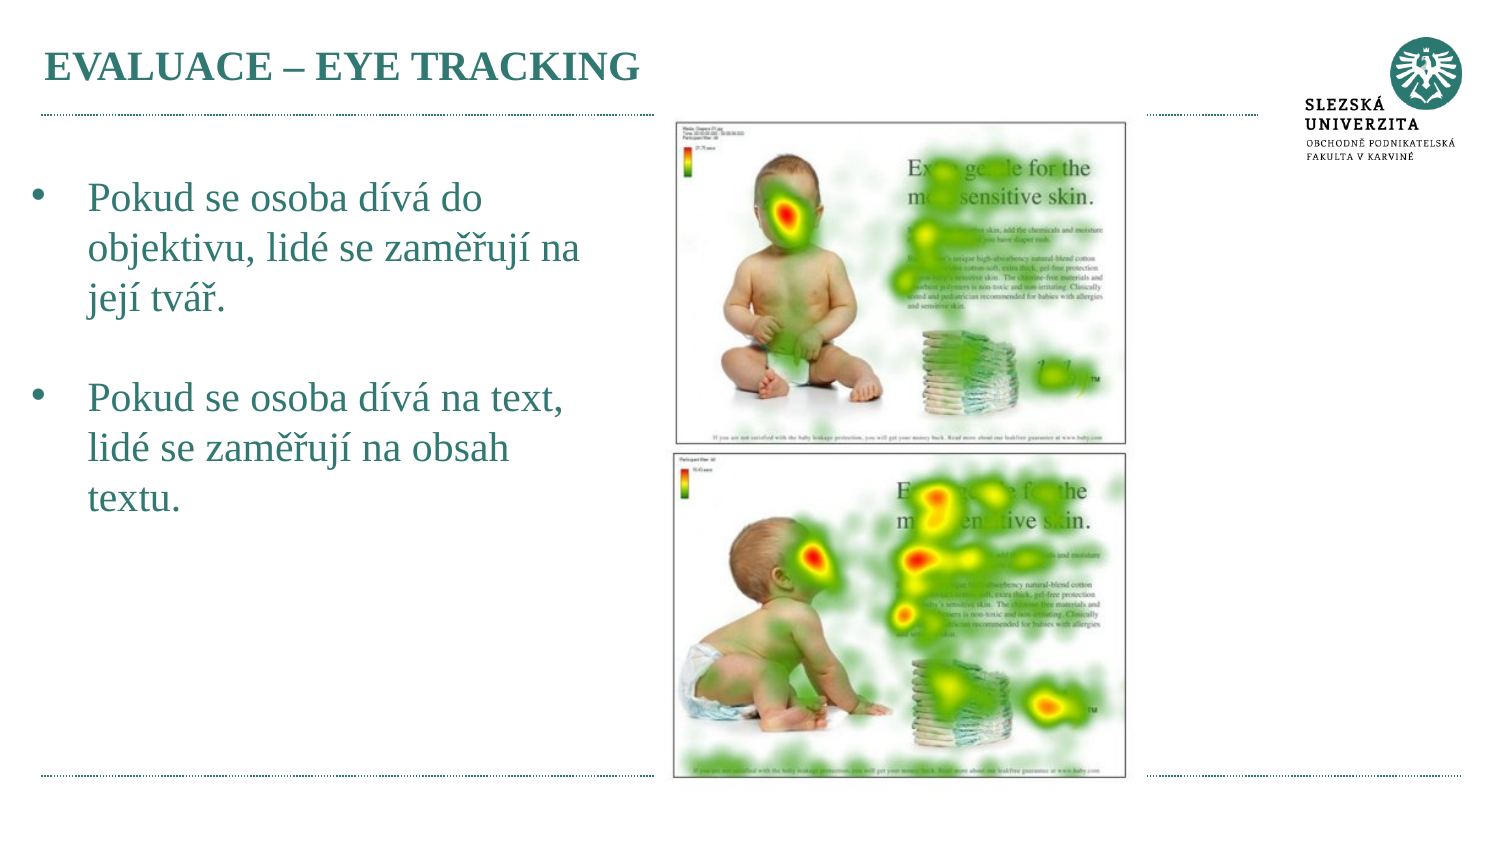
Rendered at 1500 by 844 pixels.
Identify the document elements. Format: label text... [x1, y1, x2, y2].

picture [655, 107, 1147, 794]
text_box Pokud se osoba dívá do objektivu, lidé se zaměřují na její tvář. Pokud se osoba dívá na text, lidé se zaměřují na obsah textu. [16, 161, 609, 528]
title EVALUACE – EYE TRACKING [29, 31, 1306, 115]
picture [1305, 37, 1462, 160]
